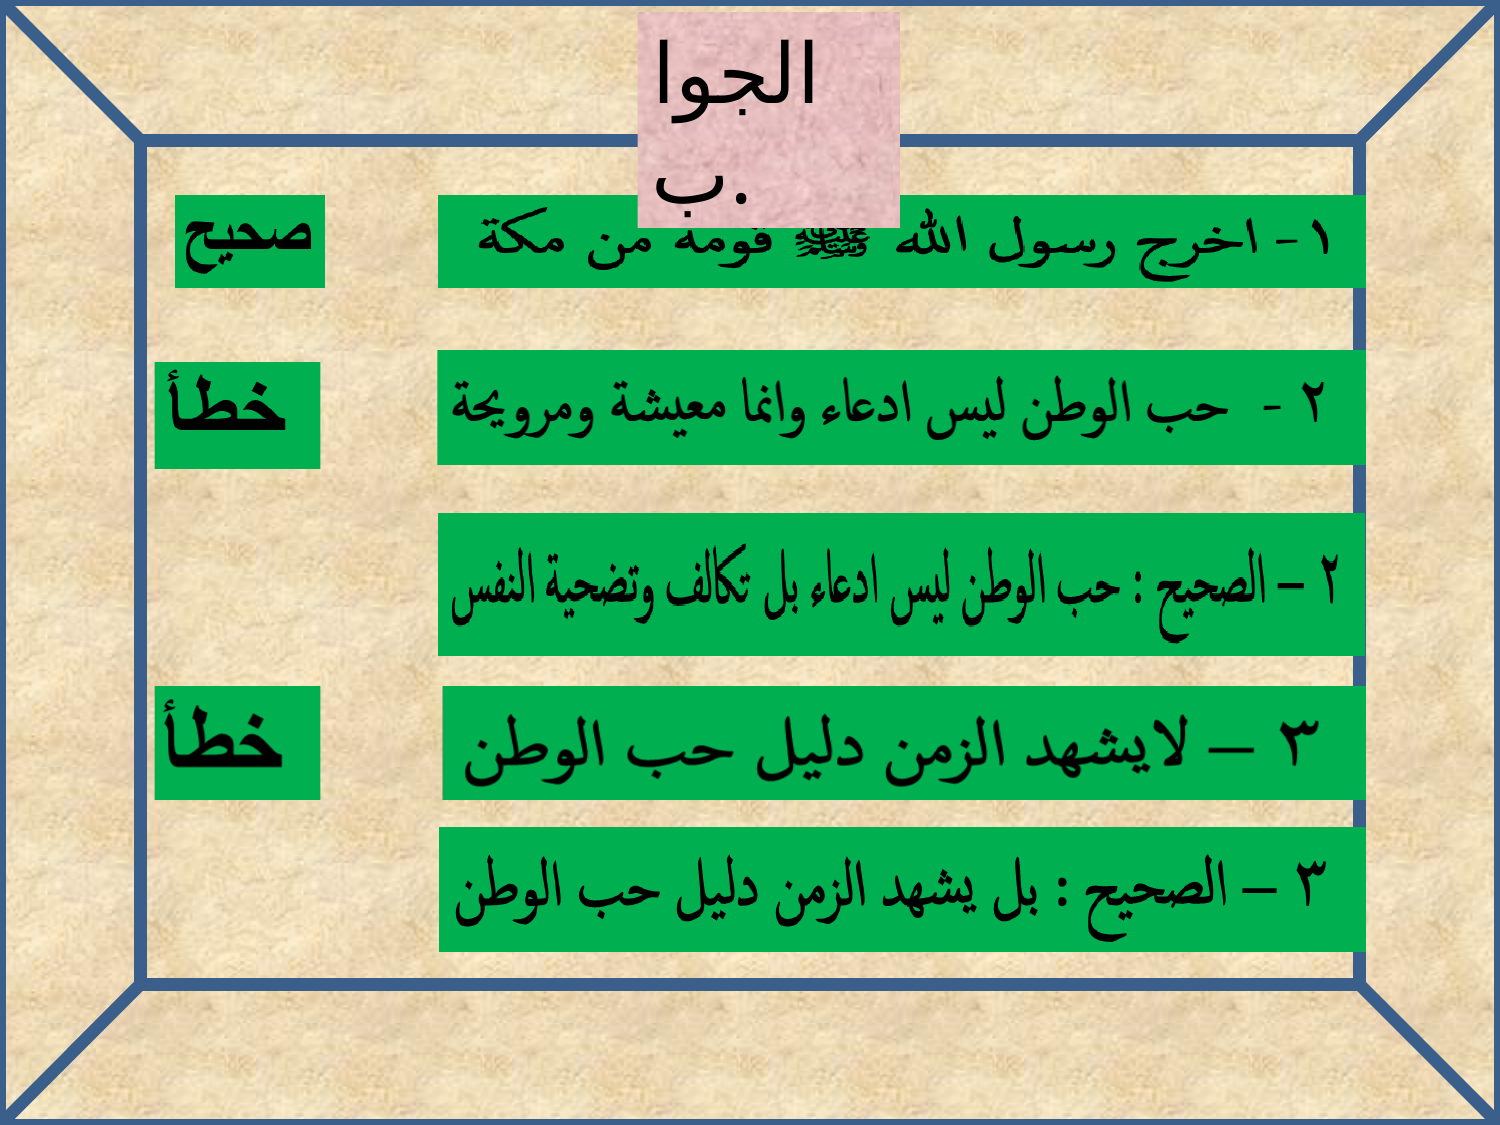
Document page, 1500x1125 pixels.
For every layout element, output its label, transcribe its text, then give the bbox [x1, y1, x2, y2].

text_box الجواب. [637, 12, 900, 193]
picture [437, 686, 1367, 801]
picture [174, 195, 326, 288]
picture [154, 362, 321, 472]
picture [437, 826, 1367, 955]
text_box [0, 0, 1500, 1125]
picture [154, 686, 321, 801]
picture [437, 195, 1367, 288]
picture [437, 512, 1367, 663]
picture [437, 349, 1367, 472]
